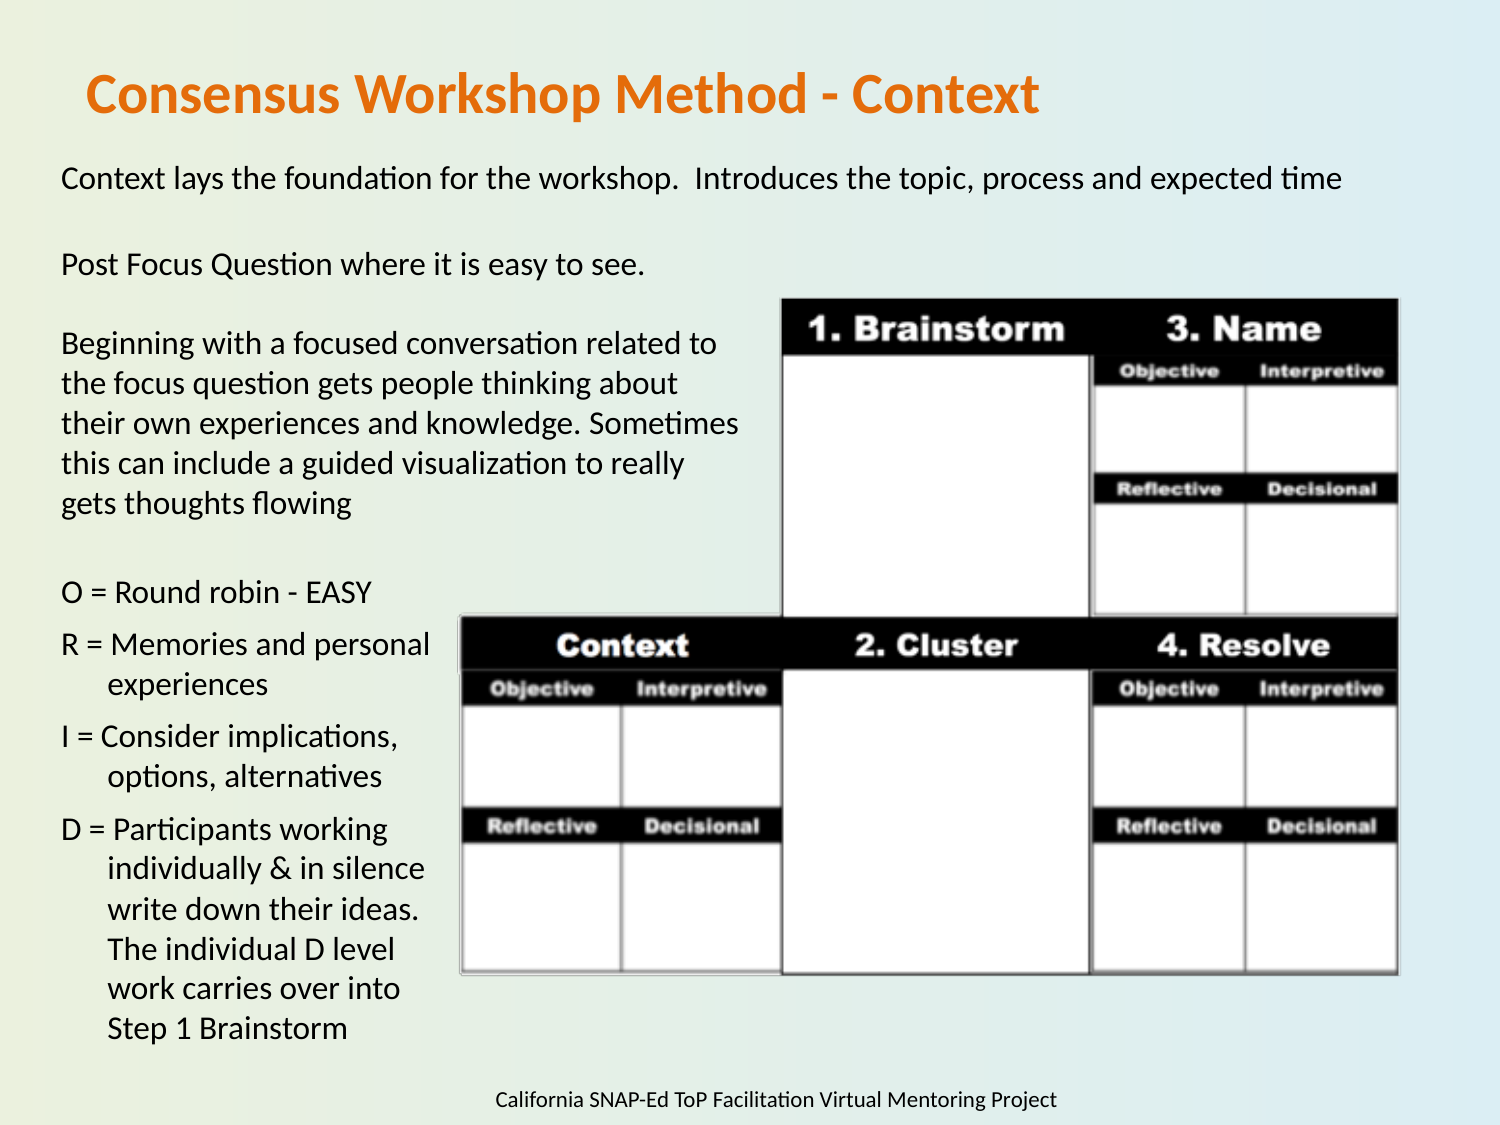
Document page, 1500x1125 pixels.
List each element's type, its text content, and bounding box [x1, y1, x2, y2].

text_box Post Focus Question where it is easy to see. Beginning with a focused conversation related to the focus question gets people thinking about their own experiences and knowledge. Sometimes this can include a guided visualization to really gets thoughts flowing [46, 234, 757, 529]
picture [455, 297, 1405, 981]
text_box O = Round robin - EASY R = Memories and personal experiences I = Consider implications, options, alternatives D = Participants working individually & in silence write down their ideas. The individual D level work carries over into Step 1 Brainstorm [46, 562, 457, 1054]
text_box Consensus Workshop Method - Context [71, 47, 1227, 133]
text_box California SNAP-Ed ToP Facilitation Virtual Mentoring Project [229, 1076, 1325, 1119]
text_box Context lays the foundation for the workshop. Introduces the topic, process and expected time [46, 149, 1452, 204]
